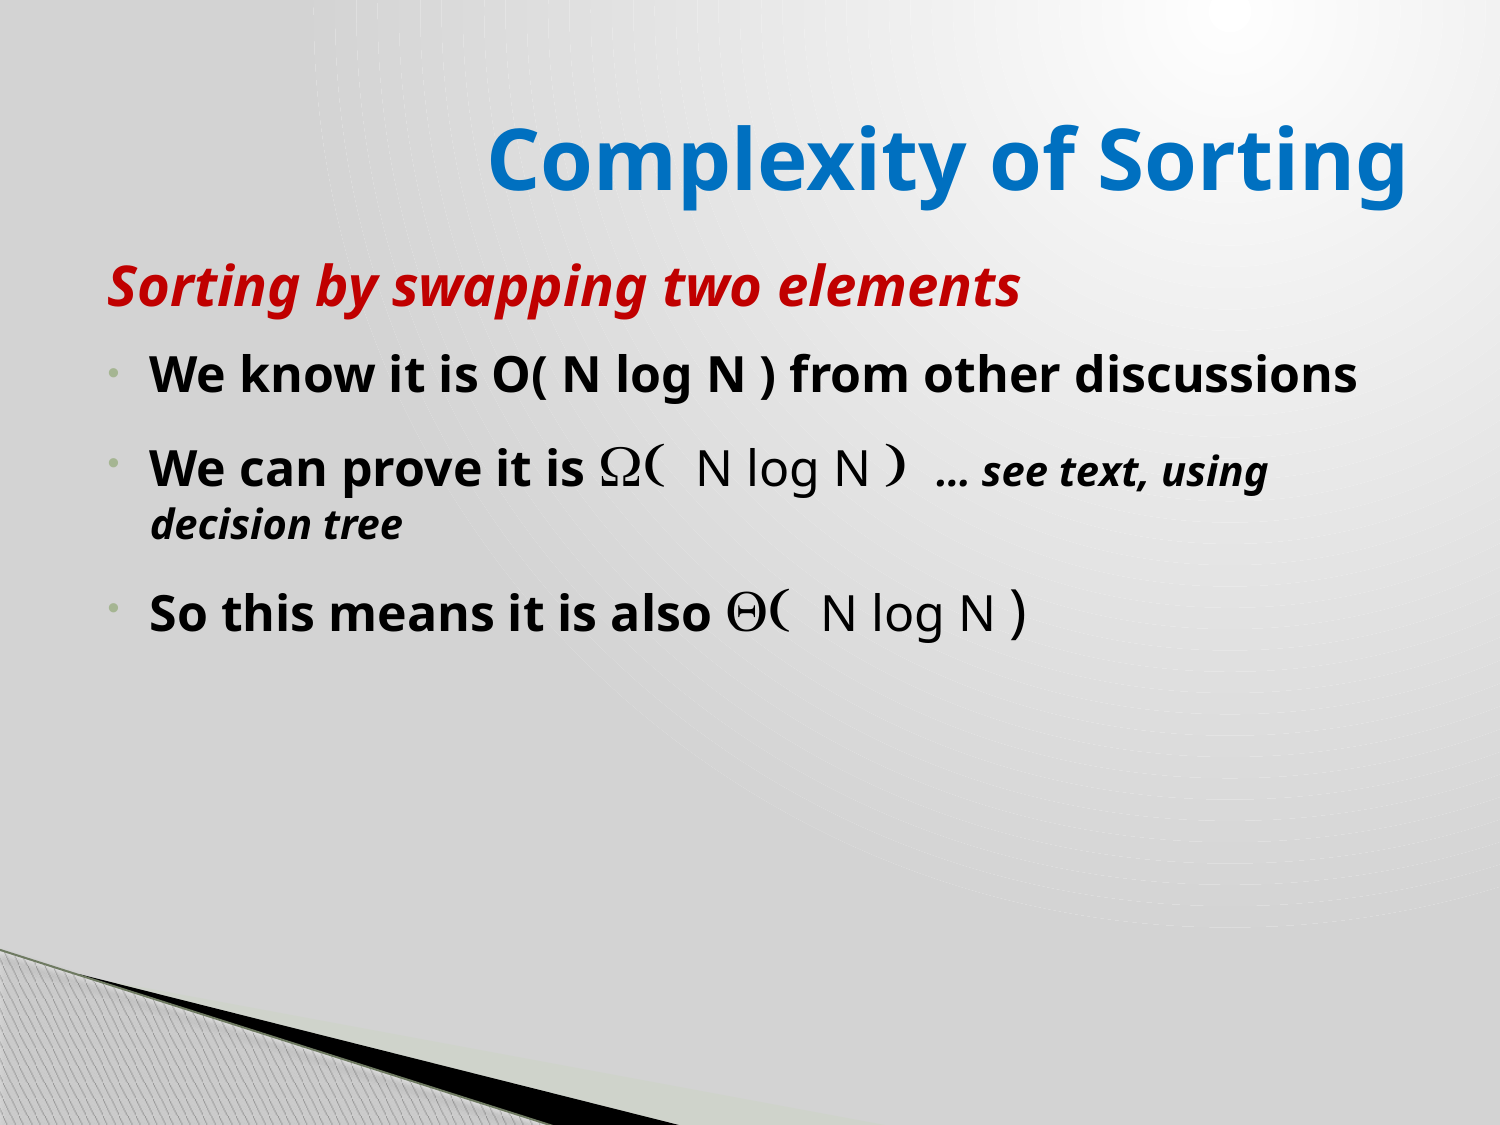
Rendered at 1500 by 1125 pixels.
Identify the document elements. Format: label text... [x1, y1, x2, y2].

text_box Complexity of Sorting [74, 62, 1425, 250]
list Sorting by swapping two elements We know it is O( N log N ) from other discussions We can prove it is W( N log N ) … see text, using decision tree So this means it is also Q( N log N ) [75, 250, 1425, 986]
